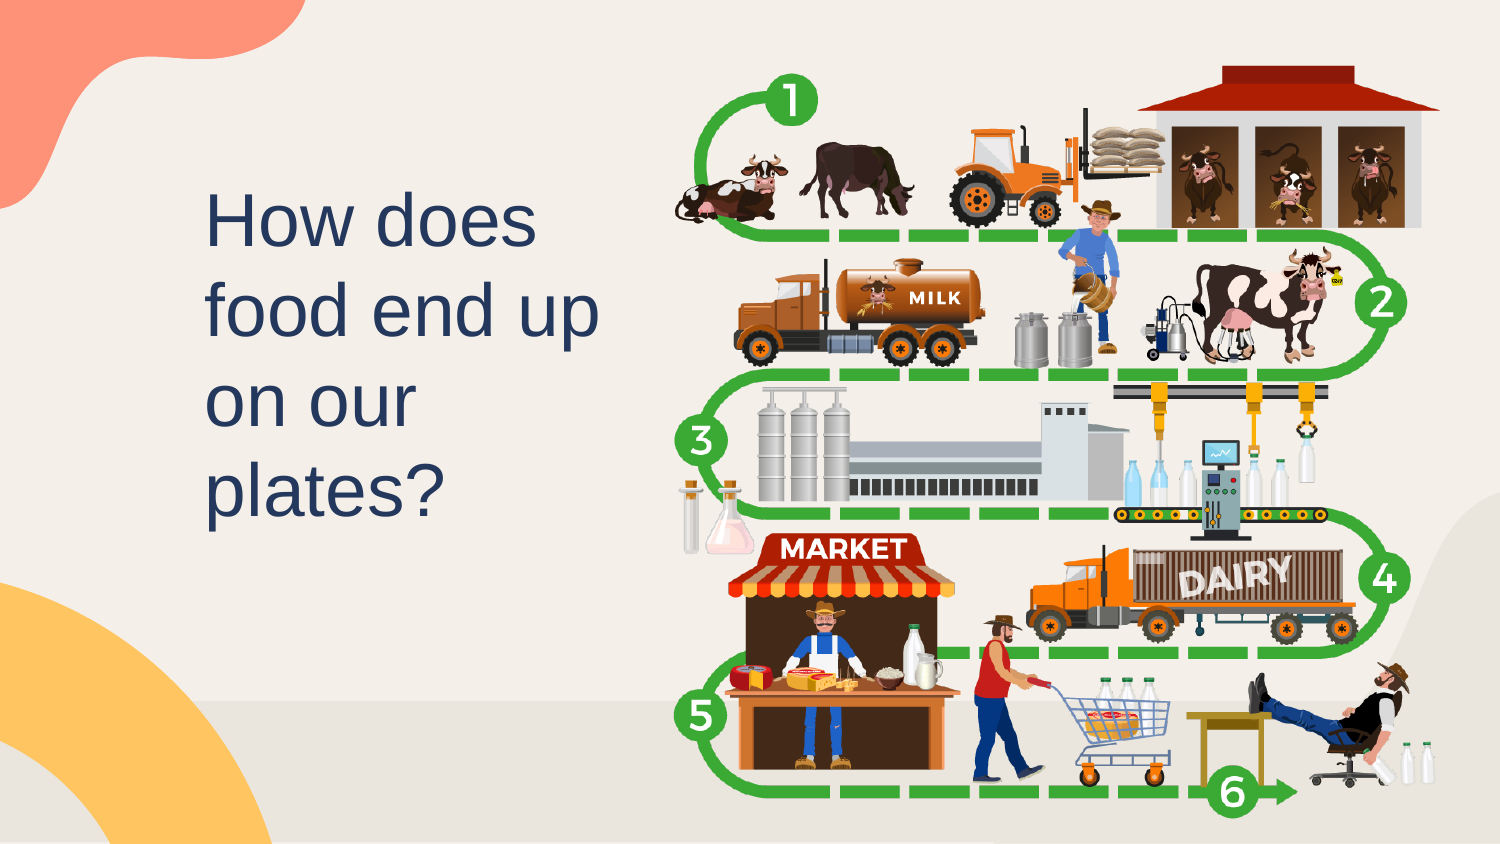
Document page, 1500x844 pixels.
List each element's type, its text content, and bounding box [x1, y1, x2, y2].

picture [653, 37, 1460, 844]
title How does food end up on our plates? [189, 0, 620, 704]
